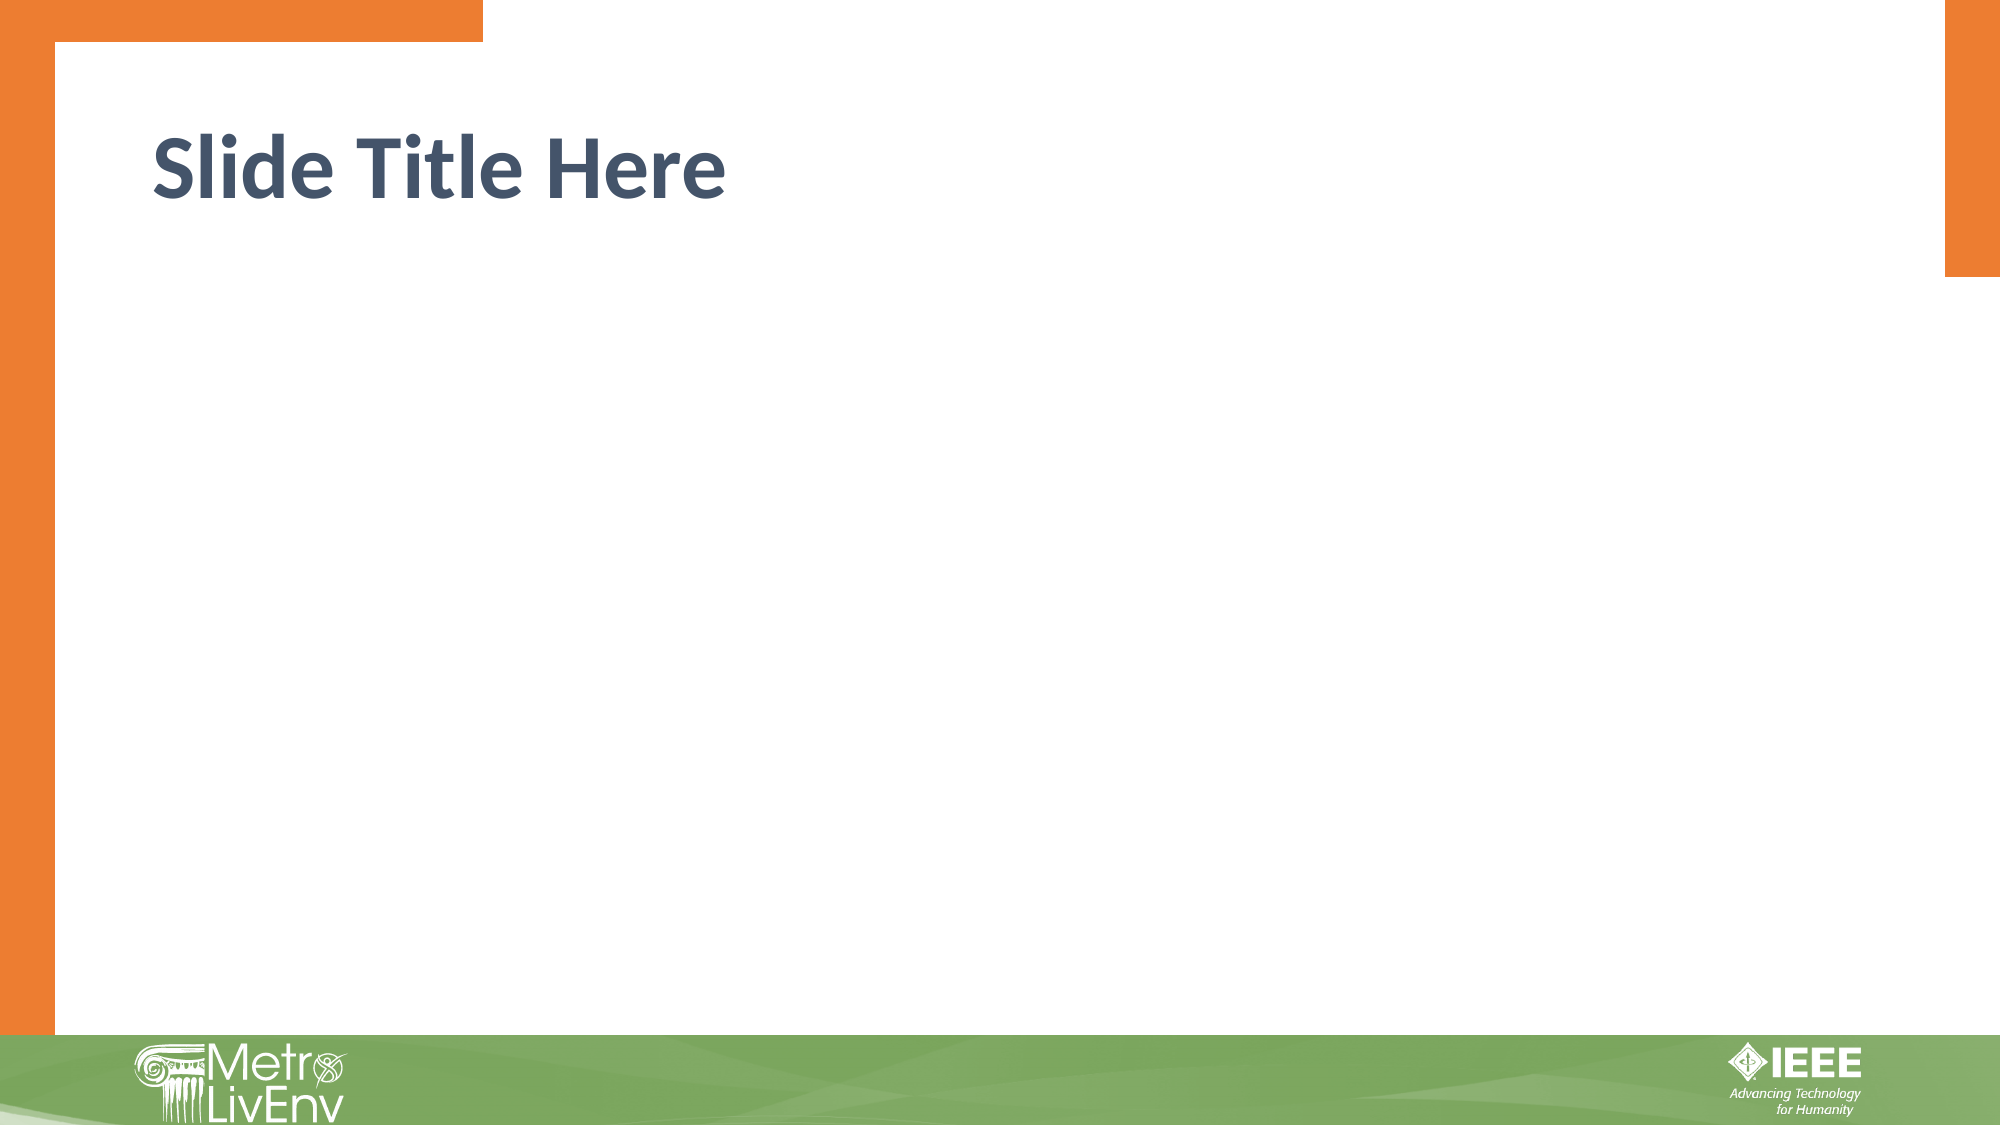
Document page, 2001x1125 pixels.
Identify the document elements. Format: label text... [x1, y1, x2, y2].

title Slide Title Here [137, 59, 1863, 278]
picture [1728, 1042, 1861, 1117]
